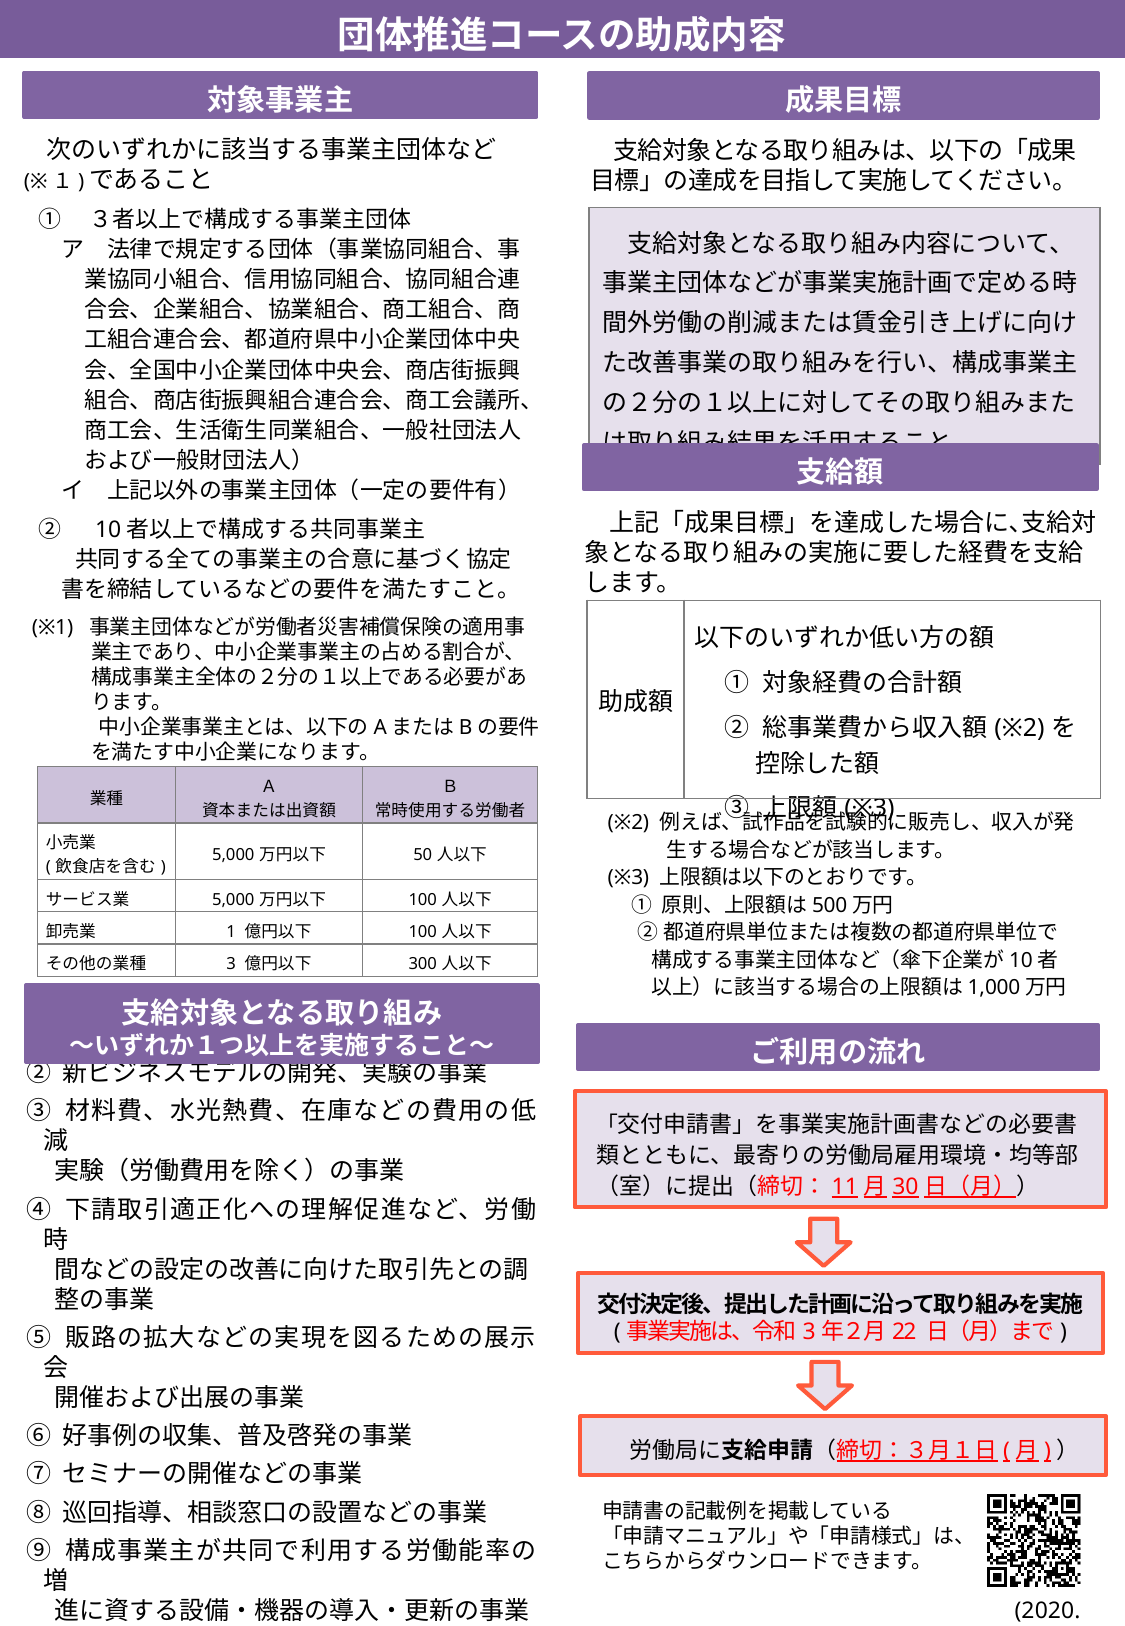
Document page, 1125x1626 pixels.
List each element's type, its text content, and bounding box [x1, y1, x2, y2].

table_header 支給対象となる取り組み内容について、事業主団体などが事業実施計画で定める時間外労働の削減または賃金引き上げに向けた改善事業の取り組みを行い、構成事業主の２分の１以上に対してその取り組みまたは取り組み結果を活用すること。 [590, 208, 1099, 443]
table_cell 5,000万円以下 [176, 824, 362, 879]
table_header 業種 [38, 771, 175, 822]
text_box 上記「成果目標」を達成した場合に､支給対象となる取り組みの実施に要した経費を支給します。 [582, 493, 1105, 610]
text_box 団体推進コースの助成内容 [0, 0, 1125, 57]
text_box 支給対象となる取り組み ～いずれか１つ以上を実施すること～ [24, 983, 540, 1064]
text_box 交付決定後、提出した計画に沿って取り組みを実施 (事業実施は、令和3年２月22 日（月）まで) [576, 1271, 1105, 1355]
table_header 助成額 [588, 601, 683, 798]
table_cell 100人以下 [363, 880, 537, 911]
table_cell 卸売業 [38, 912, 175, 943]
table_cell 50人以下 [363, 824, 537, 879]
text_box 労働局に支給申請（締切：３月１日(月)） [578, 1414, 1108, 1477]
text_box (※2) 例えば、試作品を試験的に販売し、収入が発生する場合などが該当します。 (※3) 上限額は以下のとおりです。 ① 原則、上限額は500万円 ② 都道府県単位または複数の都道府県単位で構成する事業主団体など（傘下企業が10者以上）に該当する場合の上限額は1,000万円 [606, 799, 1077, 1023]
text_box 支給額 [582, 443, 1099, 491]
table_cell サービス業 [38, 880, 175, 911]
table_cell 5,000万円以下 [176, 880, 362, 911]
table_cell 100人以下 [363, 912, 537, 943]
table_cell 300人以下 [363, 945, 537, 976]
text_box 次のいずれかに該当する事業主団体など (※１)であること ① ３者以上で構成する事業主団体 ア 法律で規定する団体（事業協同組合、事 業協同小組合、信用協同組合、協同組合連 合会、企業組合、協業組合、商工組合、商 工組合連合会、都道府県中小企業団体中央 会、全国中小企業団体中央会、商店街振興 組合、商店街振興組合連合会、商工会議所、 商工会、生活衛生同業組合、一般社団法人 および一般財団法人） イ 上記以外の事業主団体（一定の要件有） ② 10者以上で構成する共同事業主 共同する全ての事業主の合意に基づく協定 書を締結しているなどの要件を満たすこと。 [22, 126, 552, 606]
text_box 対象事業主 [22, 71, 538, 119]
table_cell 小売業 (飲食店を含む) [38, 824, 175, 879]
text_box (※1) 事業主団体などが労働者災害補償保険の適用事業主であり、中小企業事業主の占める割合が、構成事業主全体の２分の１以上である必要があります。 中小企業事業主とは、以下のAまたはBの要件を満たす中小企業になります。 [18, 606, 556, 771]
text_box 成果目標 [587, 71, 1100, 120]
text_box 支給対象となる取り組みは、以下の「成果目標」の達成を目指して実施してください。 [590, 127, 1088, 202]
text_box ① 市場調査の事業 ② 新ビジネスモデルの開発、実験の事業 ③ 材料費、水光熱費、在庫などの費用の低減 実験（労働費用を除く）の事業 ④ 下請取引適正化への理解促進など、労働時 間などの設定の改善に向けた取引先との調 整の事業 ⑤ 販路の拡大などの実現を図るための展示会 開催および出展の事業 ⑥ 好事例の収集、普及啓発の事業 ⑦ セミナーの開催などの事業 ⑧ 巡回指導、相談窓口の設置などの事業 ⑨ 構成事業主が共同で利用する労働能率の増 進に資する設備・機器の導入・更新の事業 ⑩ 人材確保に向けた取り組みの事業 [12, 1011, 550, 1625]
table_cell 1 億円以下 [176, 912, 362, 943]
picture [978, 1487, 1088, 1596]
table_header Ｂ 常時使用する労働者 [363, 771, 537, 822]
table_header 以下のいずれか低い方の額 ① 対象経費の合計額 ② 総事業費から収入額(※2)を 控除した額 ③ 上限額(※3) [685, 601, 1100, 798]
table_cell その他の業種 [38, 945, 175, 976]
text_box ご利用の流れ [576, 1023, 1100, 1071]
text_box 「交付申請書」を事業実施計画書などの必要書類とともに、最寄りの労働局雇用環境・均等部（室）に提出（締切：11月30日（月）） [573, 1089, 1108, 1209]
text_box (2020.４) [1000, 1589, 1125, 1625]
text_box [794, 1216, 853, 1268]
text_box [796, 1359, 854, 1411]
table_cell 3 億円以下 [176, 945, 362, 976]
text_box 申請書の記載例を掲載している 「申請マニュアル」や「申請様式」は、 こちらからダウンロードできます。 [588, 1490, 974, 1580]
table_header Ａ 資本または出資額 [176, 771, 362, 822]
